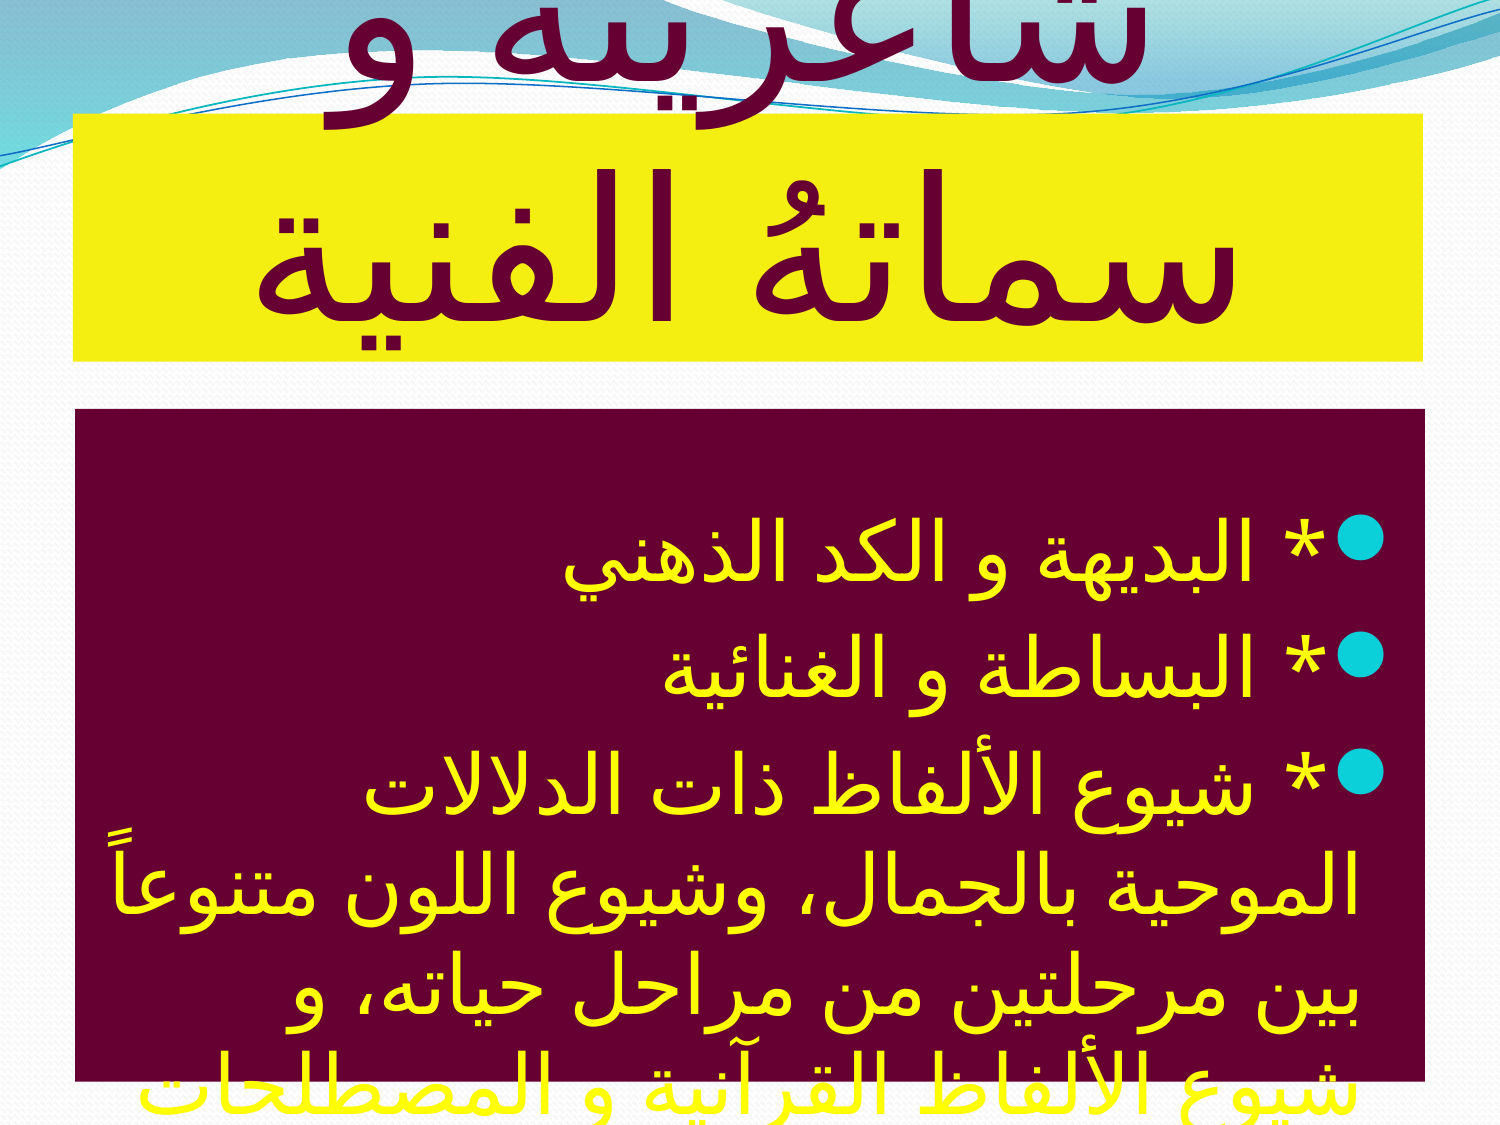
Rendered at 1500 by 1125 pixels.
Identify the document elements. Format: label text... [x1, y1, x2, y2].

title شاعريتهُ و سماتهُ الفنية [72, 113, 1423, 362]
list * البديهة و الكد الذهني * البساطة و الغنائية * شيوع الألفاظ ذات الدلالات الموحية بالجمال، وشيوع اللون متنوعاً بين مرحلتين من مراحل حياته، و شيوع الألفاظ القرآنية و المصطلحات الفقهية و الشرعية. [75, 408, 1425, 1082]
